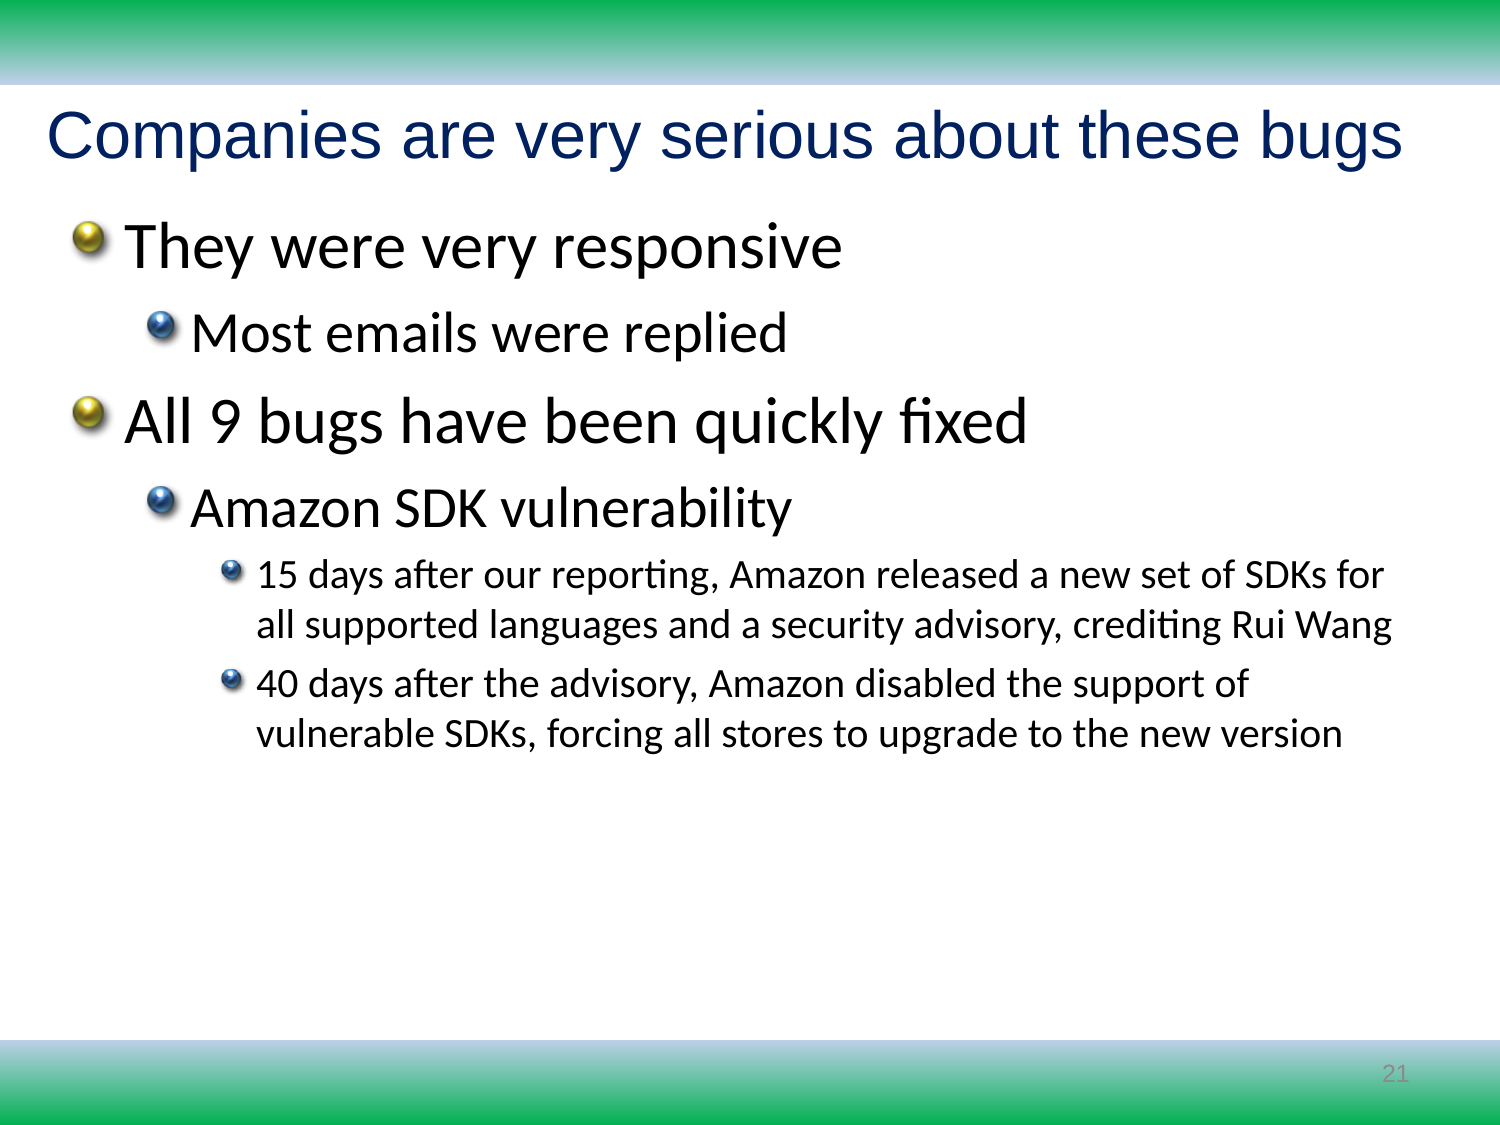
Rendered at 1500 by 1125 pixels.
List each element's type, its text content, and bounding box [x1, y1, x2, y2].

picture [68, 218, 116, 266]
picture [218, 666, 248, 696]
picture [218, 557, 248, 587]
picture [68, 393, 116, 441]
picture [143, 308, 185, 350]
slide_number 21 [1074, 1042, 1425, 1103]
picture [143, 483, 185, 525]
list They were very responsive Most emails were replied All 9 bugs have been quickly fixed Amazon SDK vulnerability 15 days after our reporting, Amazon released a new set of SDKs for all supported languages and a security advisory, crediting Rui Wang 40 days after the advisory, Amazon disabled the support of vulnerable SDKs, forcing all stores to upgrade to the new version [53, 194, 1429, 1008]
text_box Companies are very serious about these bugs [31, 84, 1421, 180]
